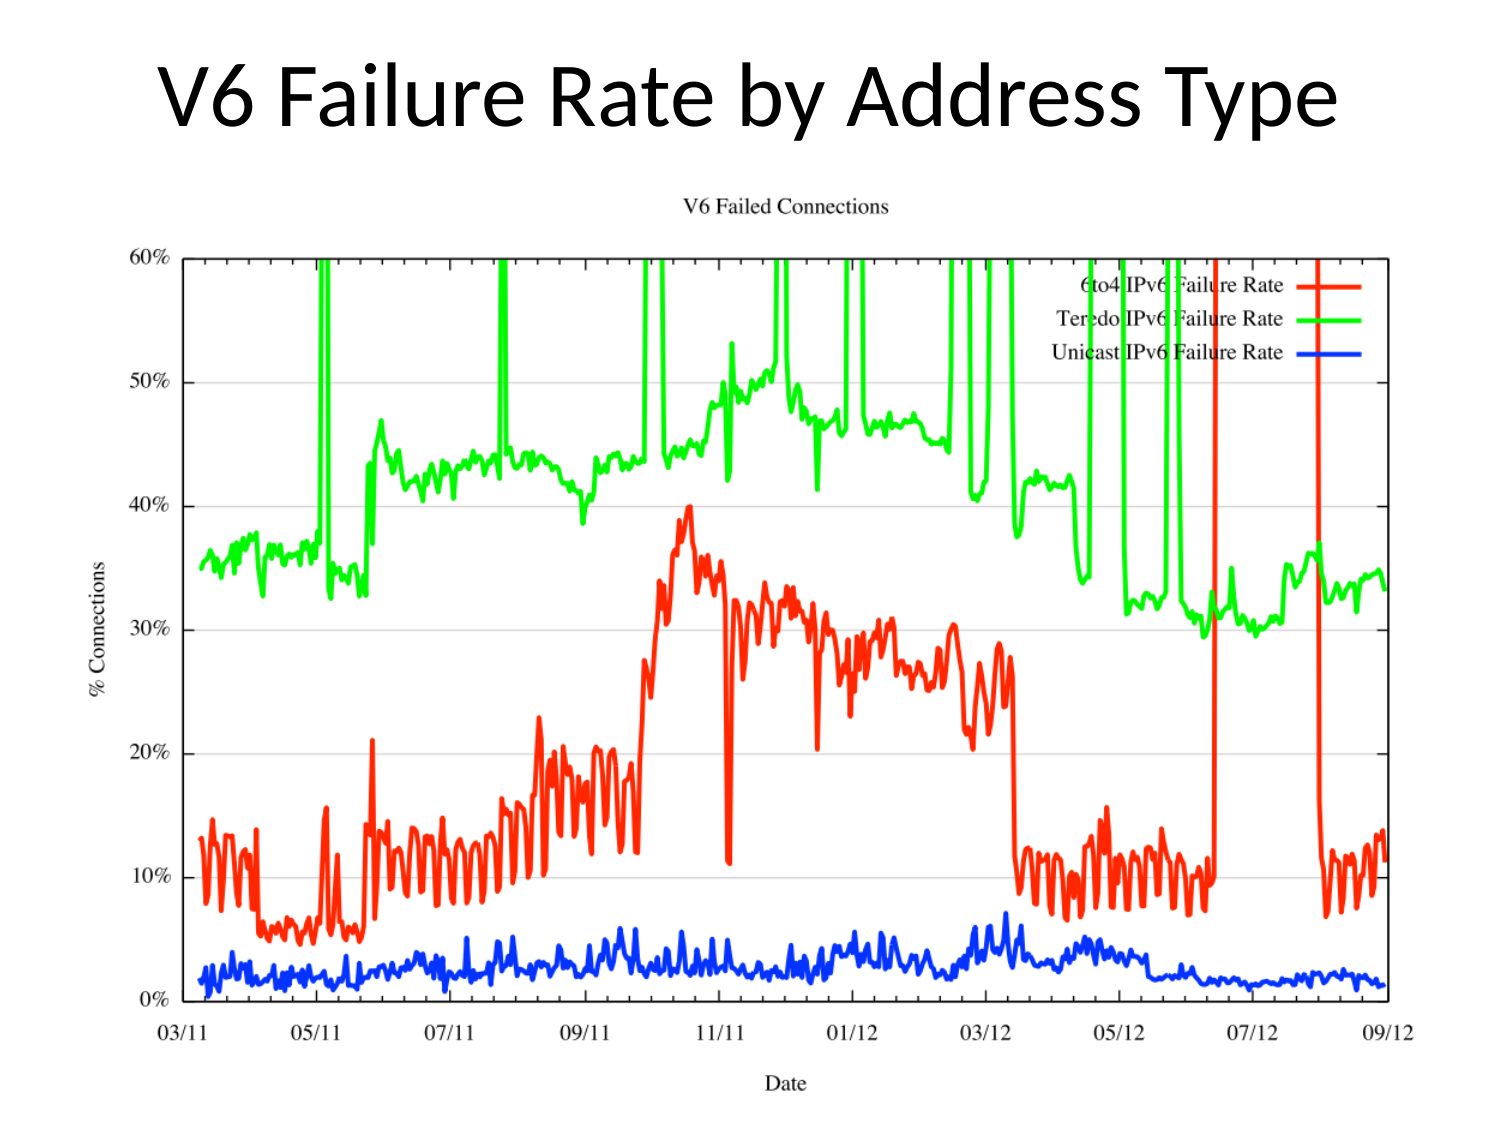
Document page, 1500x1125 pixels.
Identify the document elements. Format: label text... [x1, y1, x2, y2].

title V6 Failure Rate by Address Type [75, 0, 1425, 155]
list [74, 155, 1426, 1125]
